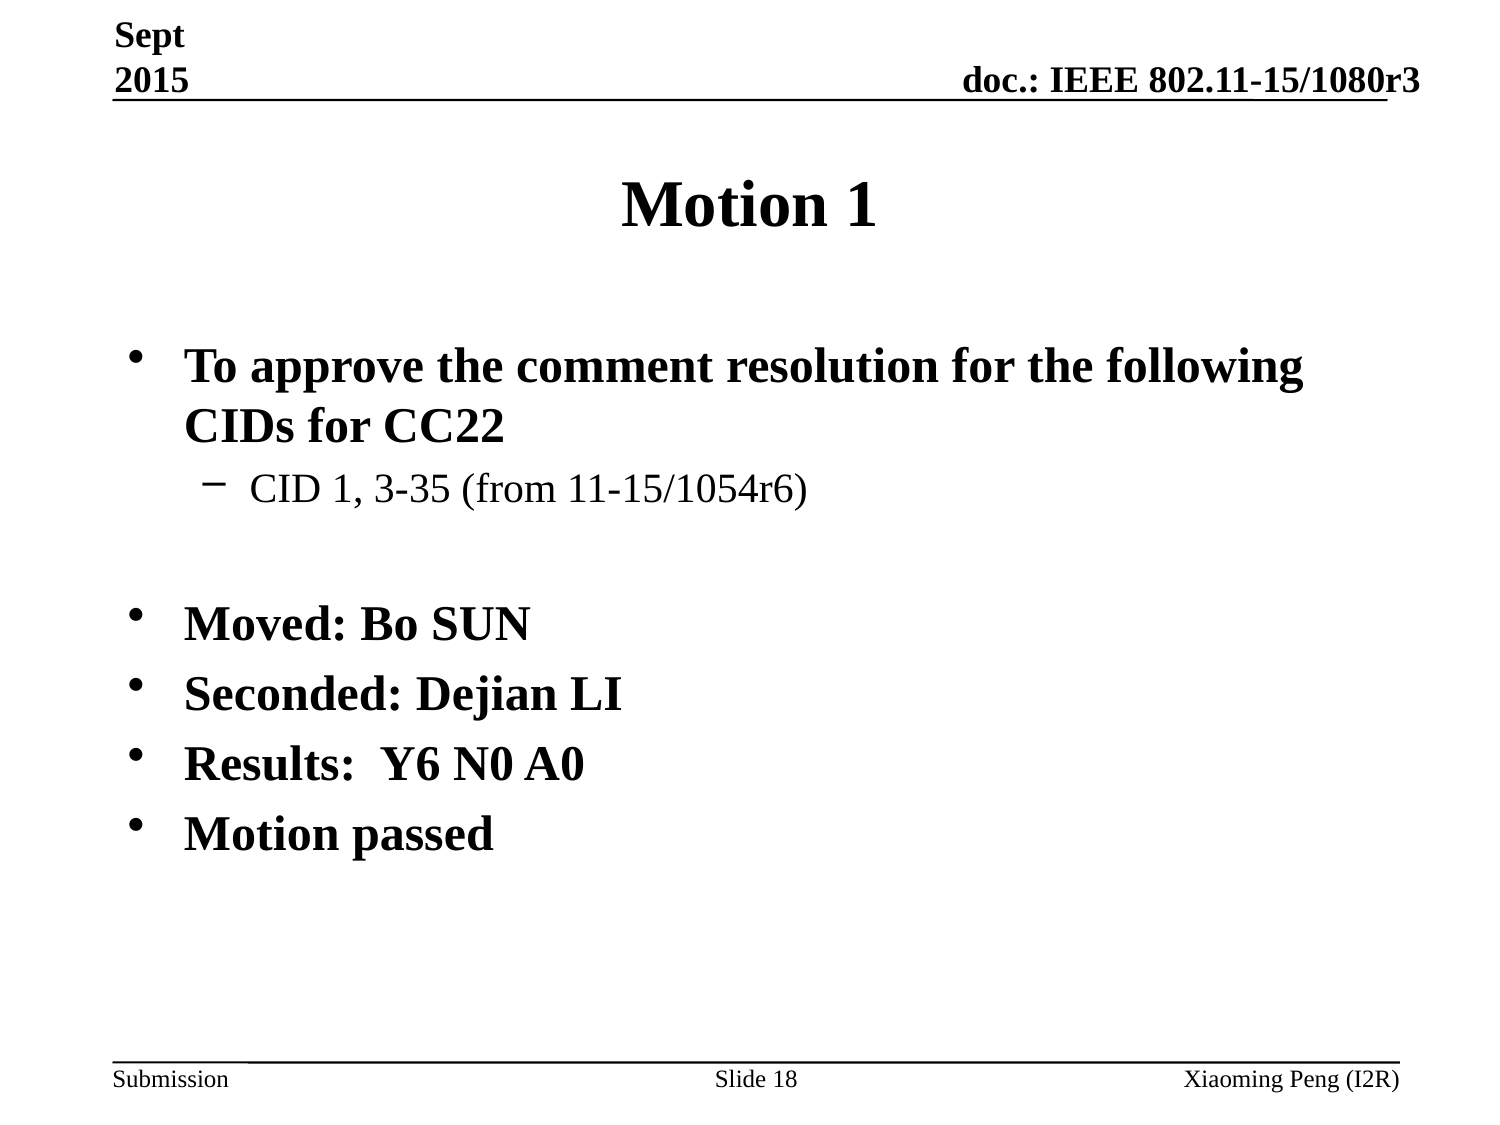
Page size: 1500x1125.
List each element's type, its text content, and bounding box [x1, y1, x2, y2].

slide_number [114, 54, 270, 101]
footer Xiaoming Peng (I2R) [1137, 1062, 1401, 1094]
slide_number Slide 18 [712, 1061, 800, 1093]
list To approve the comment resolution for the following CIDs for CC22 CID 1, 3-35 (from 11-15/1054r6) Moved: Bo SUN Seconded: Dejian LI Results: Y6 N0 A0 Motion passed [112, 324, 1388, 1000]
title Motion 1 [112, 112, 1388, 288]
